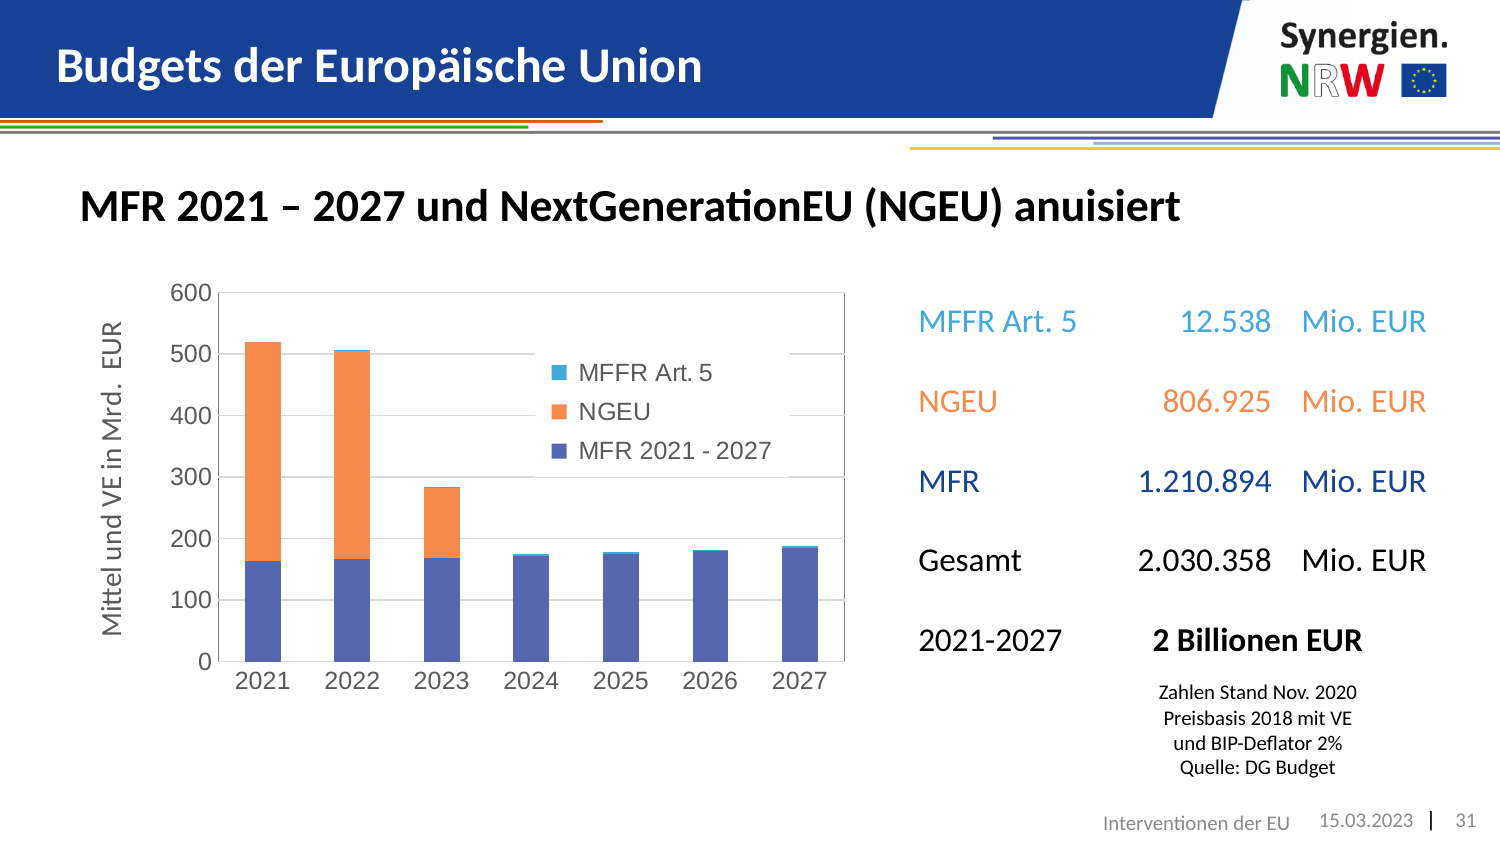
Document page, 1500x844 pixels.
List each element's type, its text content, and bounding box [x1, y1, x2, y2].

list MFR 2021 – 2027 und NextGenerationEU (NGEU) anuisiert [64, 138, 1436, 269]
chart [41, 267, 1034, 801]
text_box MFFR Art. 5 12.538 Mio. EUR NGEU 806.925 Mio. EUR MFR 1.210.894 Mio. EUR Gesamt 2.030.358 Mio. EUR 2021-2027 2 Billionen EUR [903, 291, 1471, 666]
picture [0, 120, 1500, 150]
text_box Zahlen Stand Nov. 2020 Preisbasis 2018 mit VE und BIP-Deflator 2% Quelle: DG Budget [1080, 671, 1436, 787]
picture [1213, 1, 1447, 118]
title Budgets der Europäische Union [41, 20, 1164, 105]
footer Interventionen der EU [608, 799, 1306, 844]
slide_number 31 [1435, 799, 1495, 844]
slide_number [1309, 799, 1424, 844]
